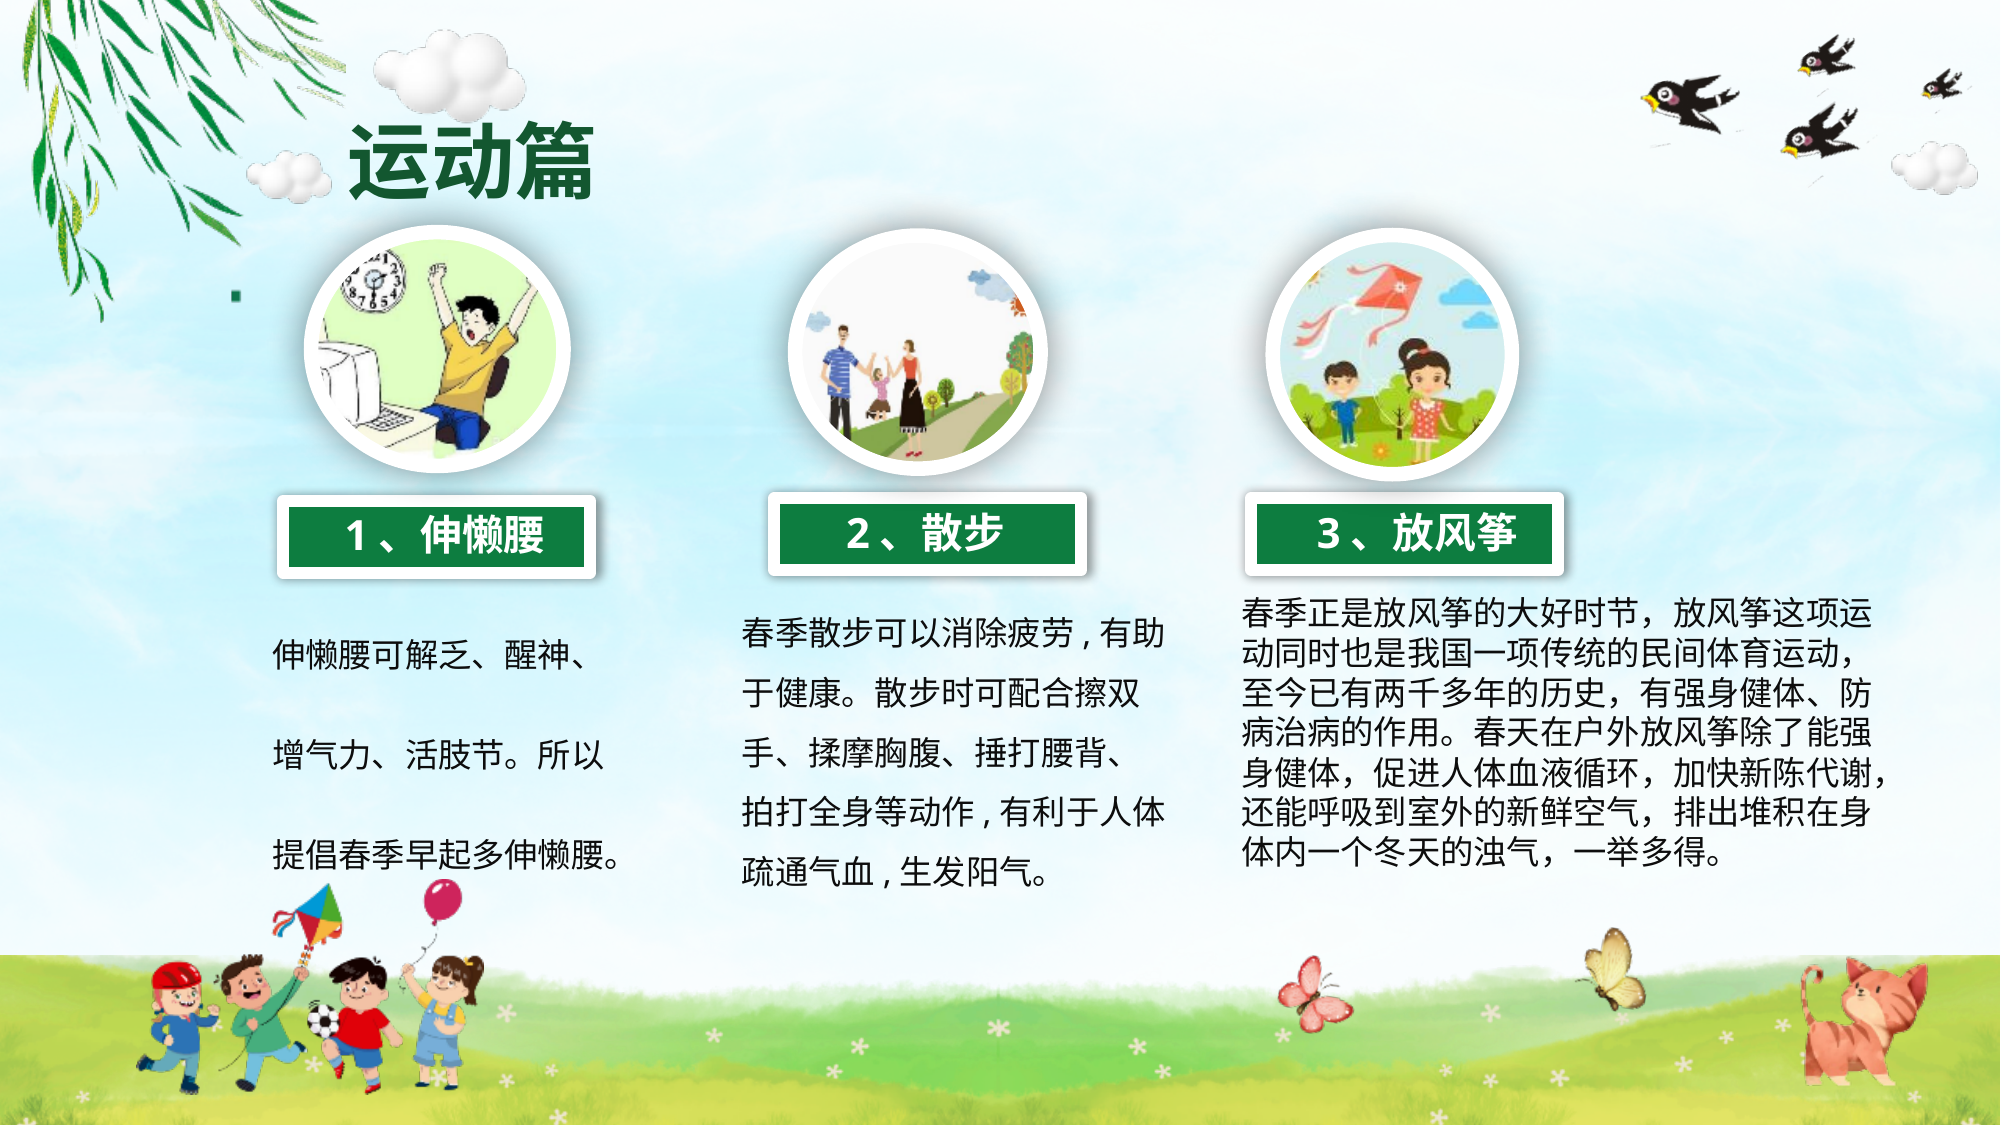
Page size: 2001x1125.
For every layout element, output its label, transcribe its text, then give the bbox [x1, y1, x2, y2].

text_box 春季散步可以消除疲劳,有助于健康。散步时可配合擦双手、揉摩胸腹、捶打腰背、拍打全身等动作,有利于人体疏通气血,生发阳气。 [727, 584, 1182, 899]
picture [1775, 92, 1877, 188]
text_box 运动篇 [237, 102, 709, 215]
picture [18, 0, 346, 334]
picture [1272, 235, 1512, 475]
picture [1919, 64, 1972, 114]
picture [136, 879, 484, 1095]
picture [311, 232, 564, 466]
text_box 2、散步 [831, 498, 1025, 564]
picture [1212, 879, 1680, 1108]
text_box 3、放风筝 [1302, 498, 1537, 564]
picture [795, 235, 1041, 469]
text_box [1251, 498, 1558, 571]
text_box 伸懒腰可解乏、醒神、增气力、活肢节。所以提倡春季早起多伸懒腰。 [257, 567, 631, 882]
text_box [283, 500, 590, 567]
text_box 春季正是放风筝的大好时节，放风筝这项运动同时也是我国一项传统的民间体育运动，至今已有两千多年的历史，有强身健体、防病治病的作用。春天在户外放风筝除了能强身健体，促进人体血液循环，加快新陈代谢，还能呼吸到室外的新鲜空气，排出堆积在身体内一个冬天的浊气，一举多得。 [1226, 584, 1897, 879]
picture [1889, 139, 1981, 198]
picture [1638, 68, 1746, 148]
picture [1794, 27, 1869, 97]
text_box 1、伸懒腰 [329, 501, 565, 567]
picture [369, 24, 531, 102]
picture [1778, 940, 1939, 1095]
text_box [774, 498, 1082, 571]
